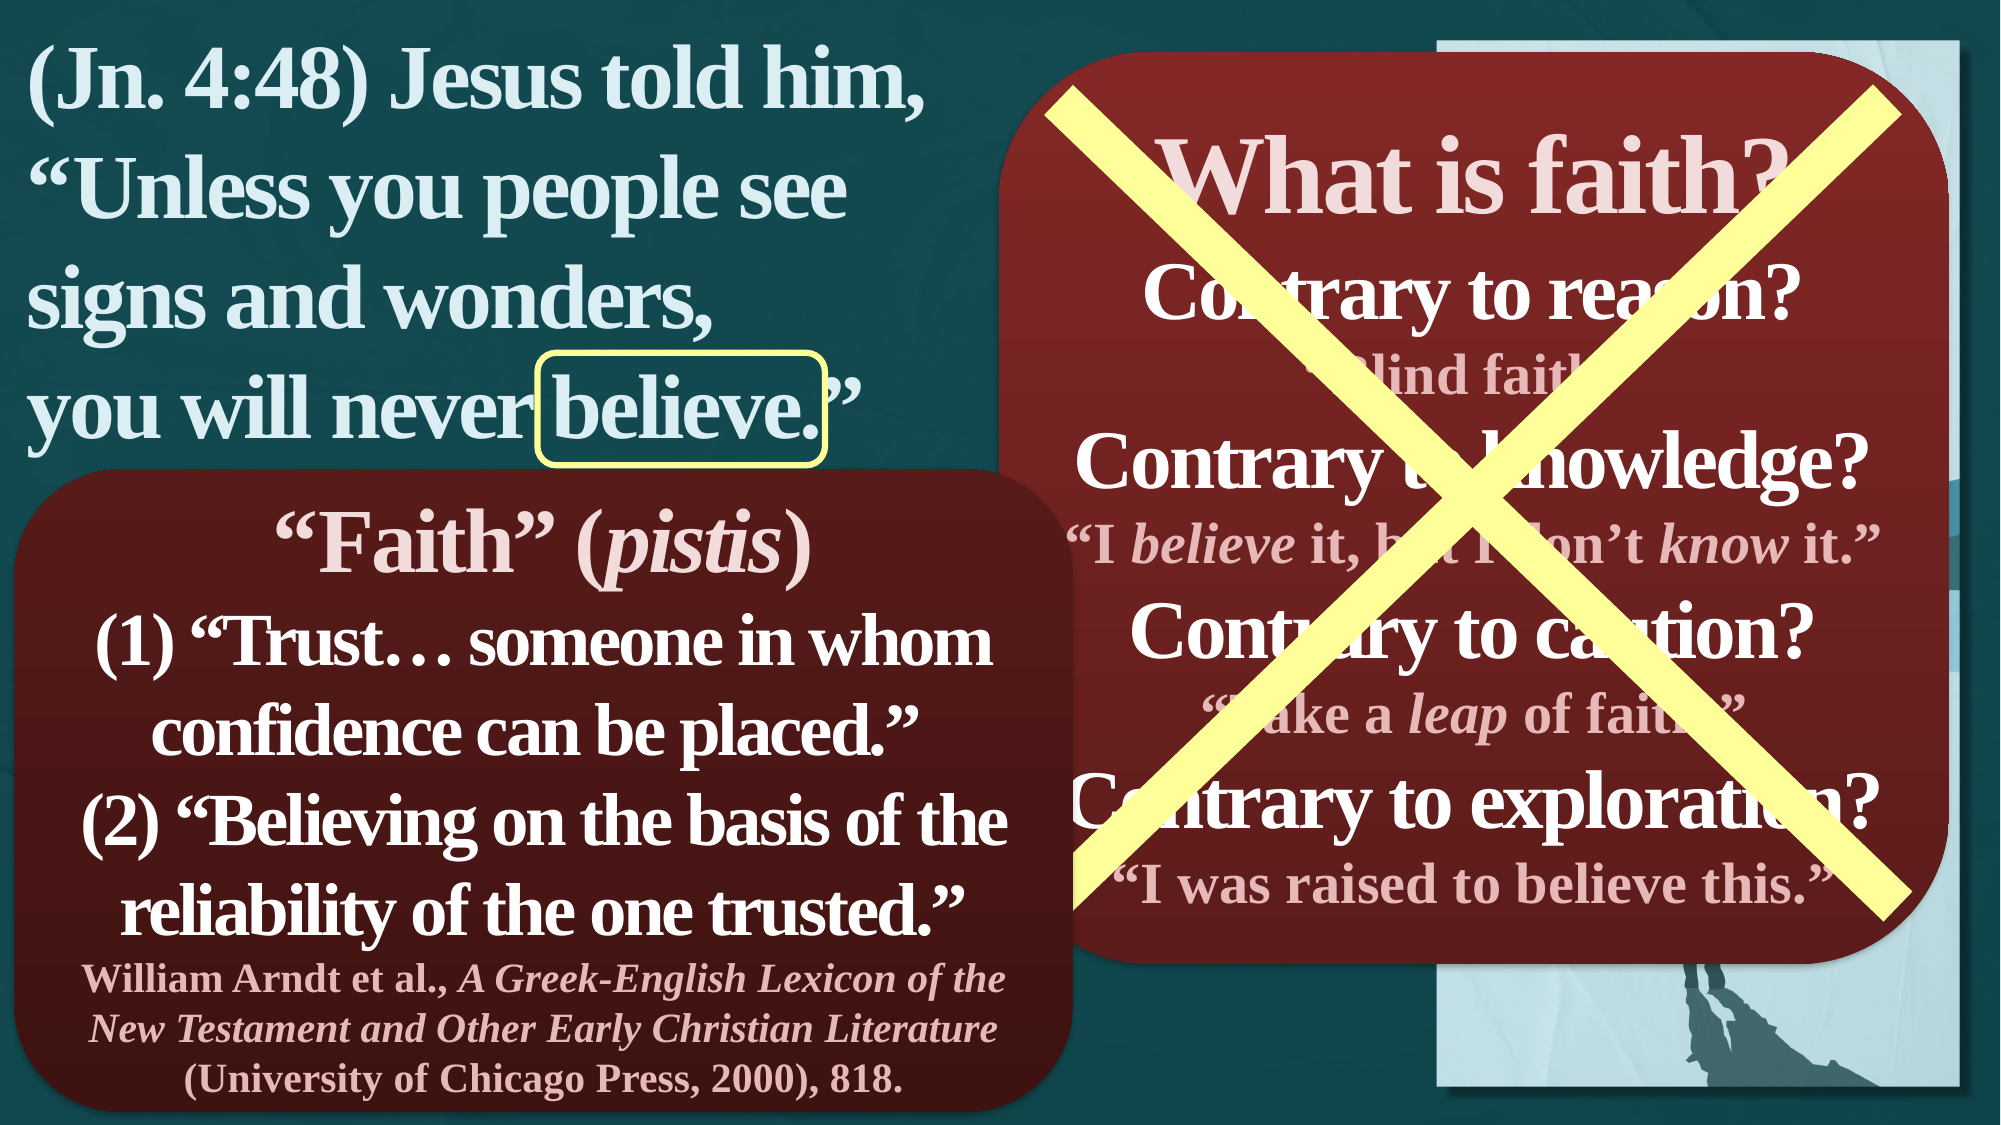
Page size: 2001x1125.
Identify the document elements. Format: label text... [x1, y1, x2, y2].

text_box What is faith? Contrary to reason? “Blind faith.” Contrary to knowledge? “I believe it, but I don’t know it.” Contrary to caution? “Take a leap of faith.” Contrary to exploration? “I was raised to believe this.” [996, 49, 1952, 967]
text_box (Jn. 4:48) Jesus told him, “Unless you people see signs and wonders, you will never believe.” [11, 9, 975, 465]
text_box “Faith” (pistis) (1) “Trust… someone in whom confidence can be placed.” (2) “Believing on the basis of the reliability of the one trusted.” William Arndt et al., A Greek-English Lexicon of the New Testament and Other Early Christian Literature (University of Chicago Press, 2000), 818. [12, 467, 1076, 1115]
text_box [535, 350, 828, 467]
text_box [1888, 99, 1899, 907]
picture [0, 0, 2001, 1125]
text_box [1047, 99, 1888, 907]
